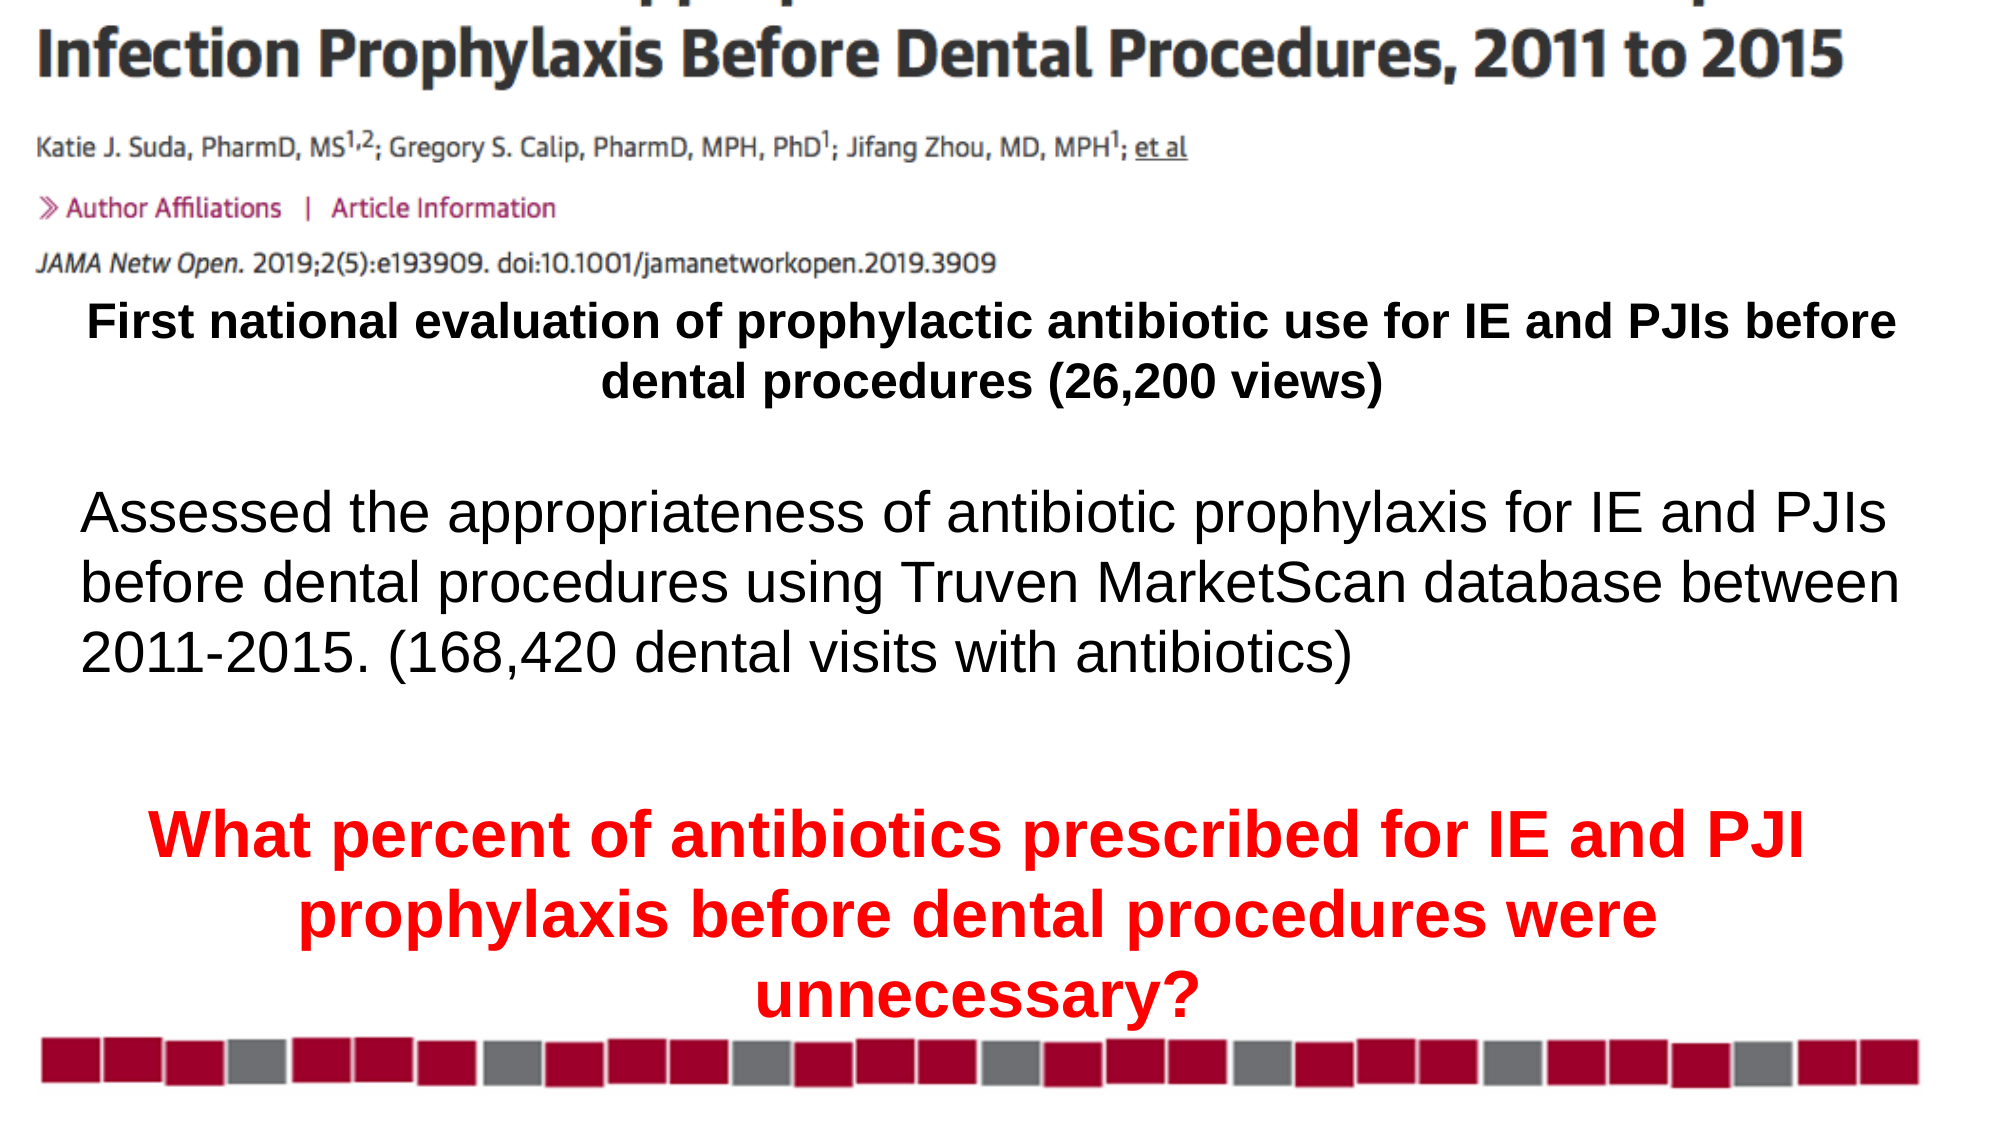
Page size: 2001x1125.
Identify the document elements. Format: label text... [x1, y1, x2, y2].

picture [36, 1031, 1925, 1095]
text_box First national evaluation of prophylactic antibiotic use for IE and PJIs before dental procedures (26,200 views) [54, 310, 1930, 416]
text_box Assessed the appropriateness of antibiotic prophylaxis for IE and PJIs before dental procedures using Truven MarketScan database between 2011-2015. (168,420 dental visits with antibiotics) [65, 466, 1933, 692]
text_box What percent of antibiotics prescribed for IE and PJI prophylaxis before dental procedures were unnecessary? [63, 783, 1894, 1038]
picture [0, 0, 2000, 299]
